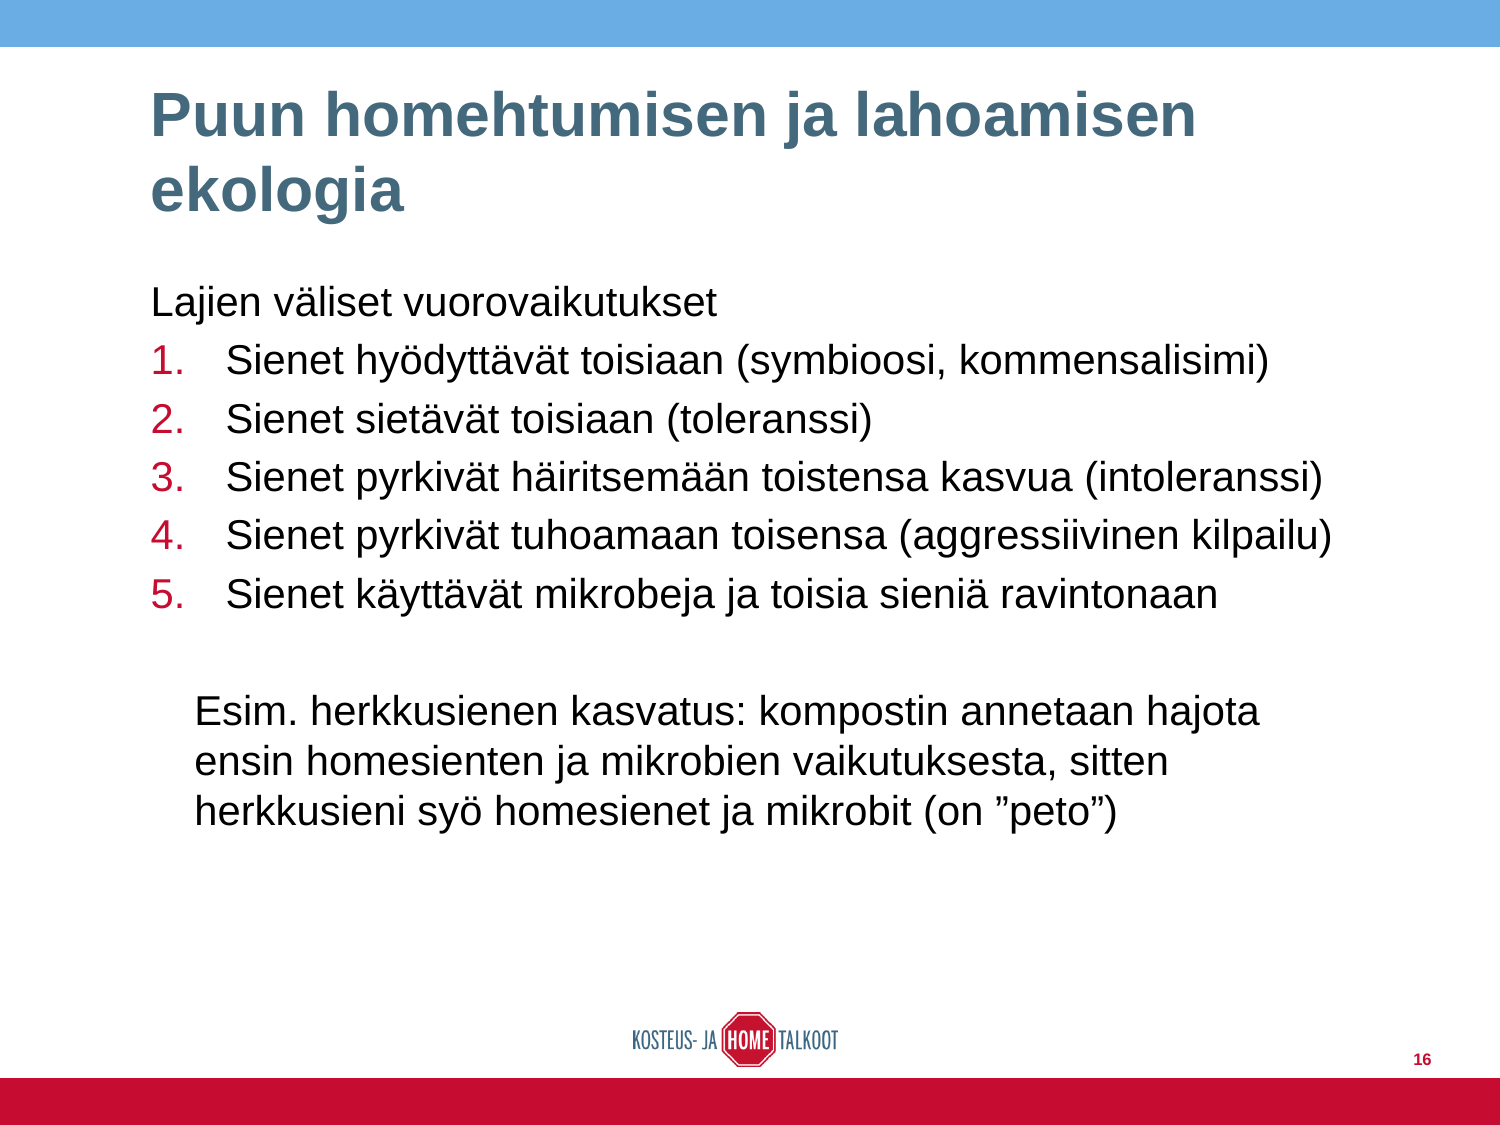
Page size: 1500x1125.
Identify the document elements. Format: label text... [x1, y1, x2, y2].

list Lajien väliset vuorovaikutukset Sienet hyödyttävät toisiaan (symbioosi, kommensalisimi) Sienet sietävät toisiaan (toleranssi) Sienet pyrkivät häiritsemään toistensa kasvua (intoleranssi) Sienet pyrkivät tuhoamaan toisensa (aggressiivinen kilpailu) Sienet käyttävät mikrobeja ja toisia sieniä ravintonaan Esim. herkkusienen kasvatus: kompostin annetaan hajota ensin homesienten ja mikrobien vaikutuksesta, sitten herkkusieni syö homesienet ja mikrobit (on ”peto”) [135, 267, 1365, 988]
title Puun homehtumisen ja lahoamisen ekologia [135, 54, 1365, 232]
slide_number 16 [1364, 1016, 1447, 1077]
picture [633, 1012, 838, 1067]
